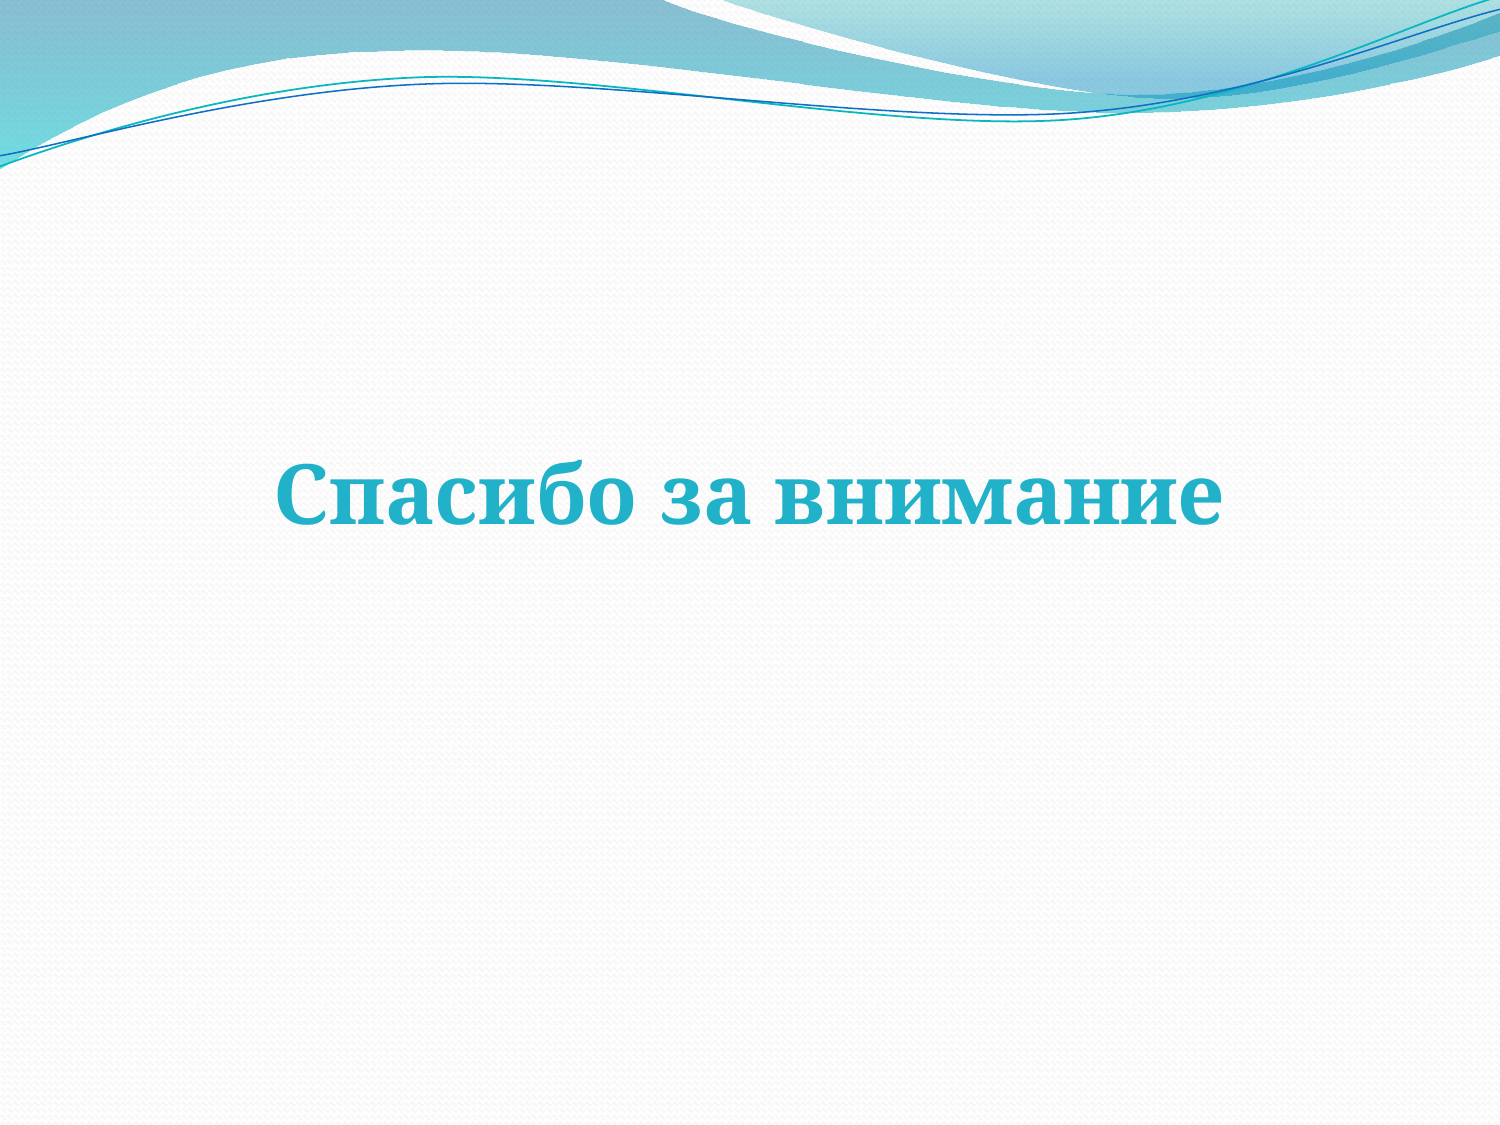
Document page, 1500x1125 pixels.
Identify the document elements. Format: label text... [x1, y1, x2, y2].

list Спасибо за внимание [75, 317, 1425, 1038]
